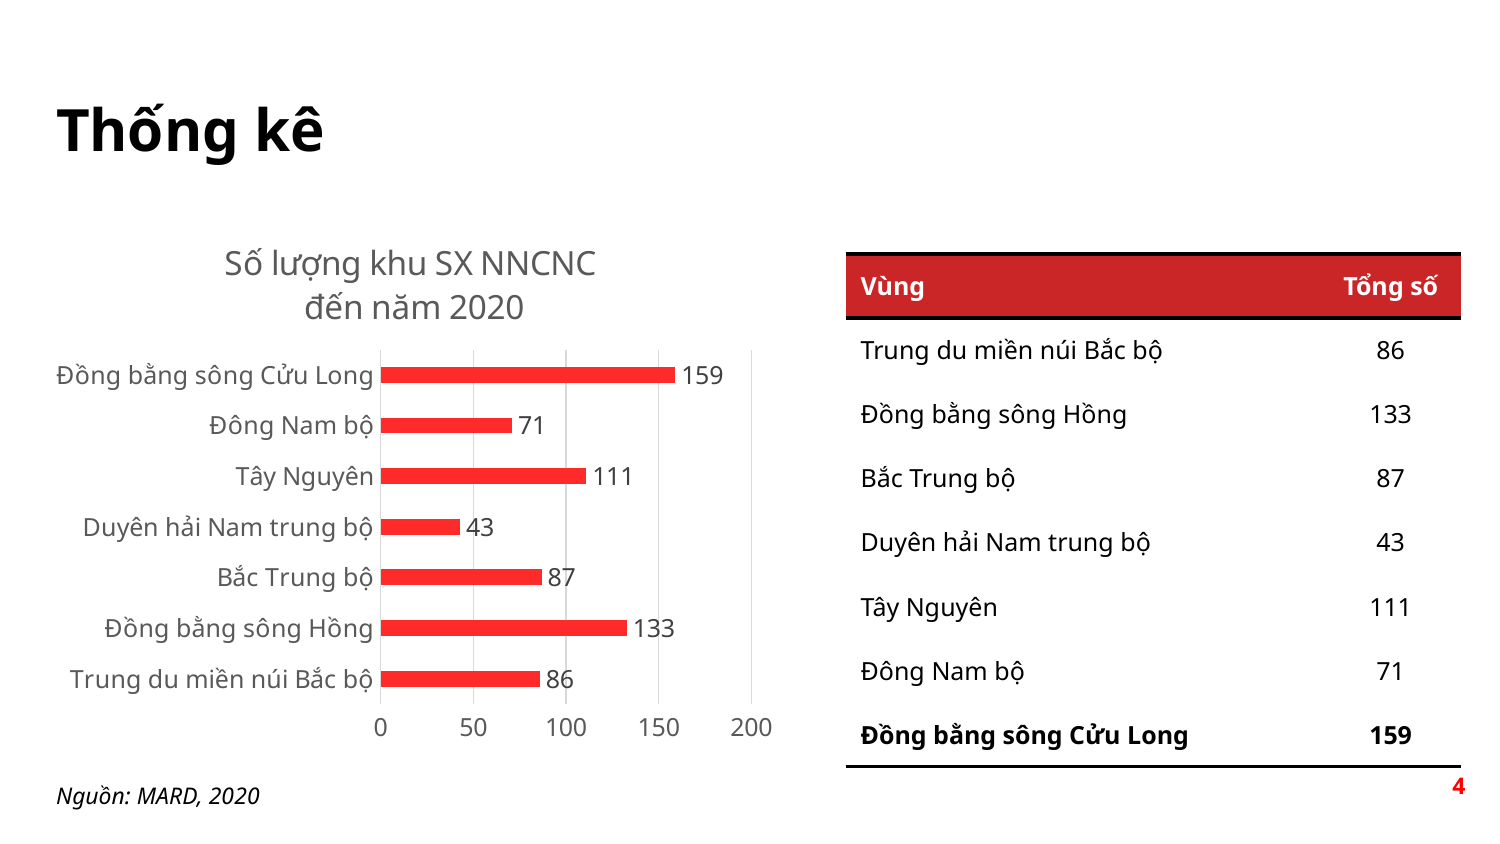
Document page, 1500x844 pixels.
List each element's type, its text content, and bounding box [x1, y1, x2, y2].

table_cell Tây Nguyên [846, 574, 1320, 638]
table_cell Duyên hải Nam trung bộ [846, 510, 1320, 574]
table_cell 71 [1320, 638, 1461, 702]
table_cell Đồng bằng sông Cửu Long [846, 702, 1320, 765]
text_box Nguồn: MARD, 2020 [41, 764, 561, 827]
table_header Tổng số [1320, 256, 1461, 316]
table_cell 87 [1320, 446, 1461, 510]
chart [40, 212, 788, 756]
table_cell 159 [1320, 702, 1461, 765]
table_cell 43 [1320, 510, 1461, 574]
table_cell Đồng bằng sông Hồng [846, 382, 1320, 446]
table_header Vùng [846, 256, 1320, 316]
table_cell 86 [1320, 320, 1461, 382]
table_cell 133 [1320, 382, 1461, 446]
table_cell 111 [1320, 574, 1461, 638]
table_cell Trung du miền núi Bắc bộ [846, 320, 1320, 382]
title Thống kê [41, 78, 585, 173]
table_cell Bắc Trung bộ [846, 446, 1320, 510]
table_cell Đông Nam bộ [846, 638, 1320, 702]
